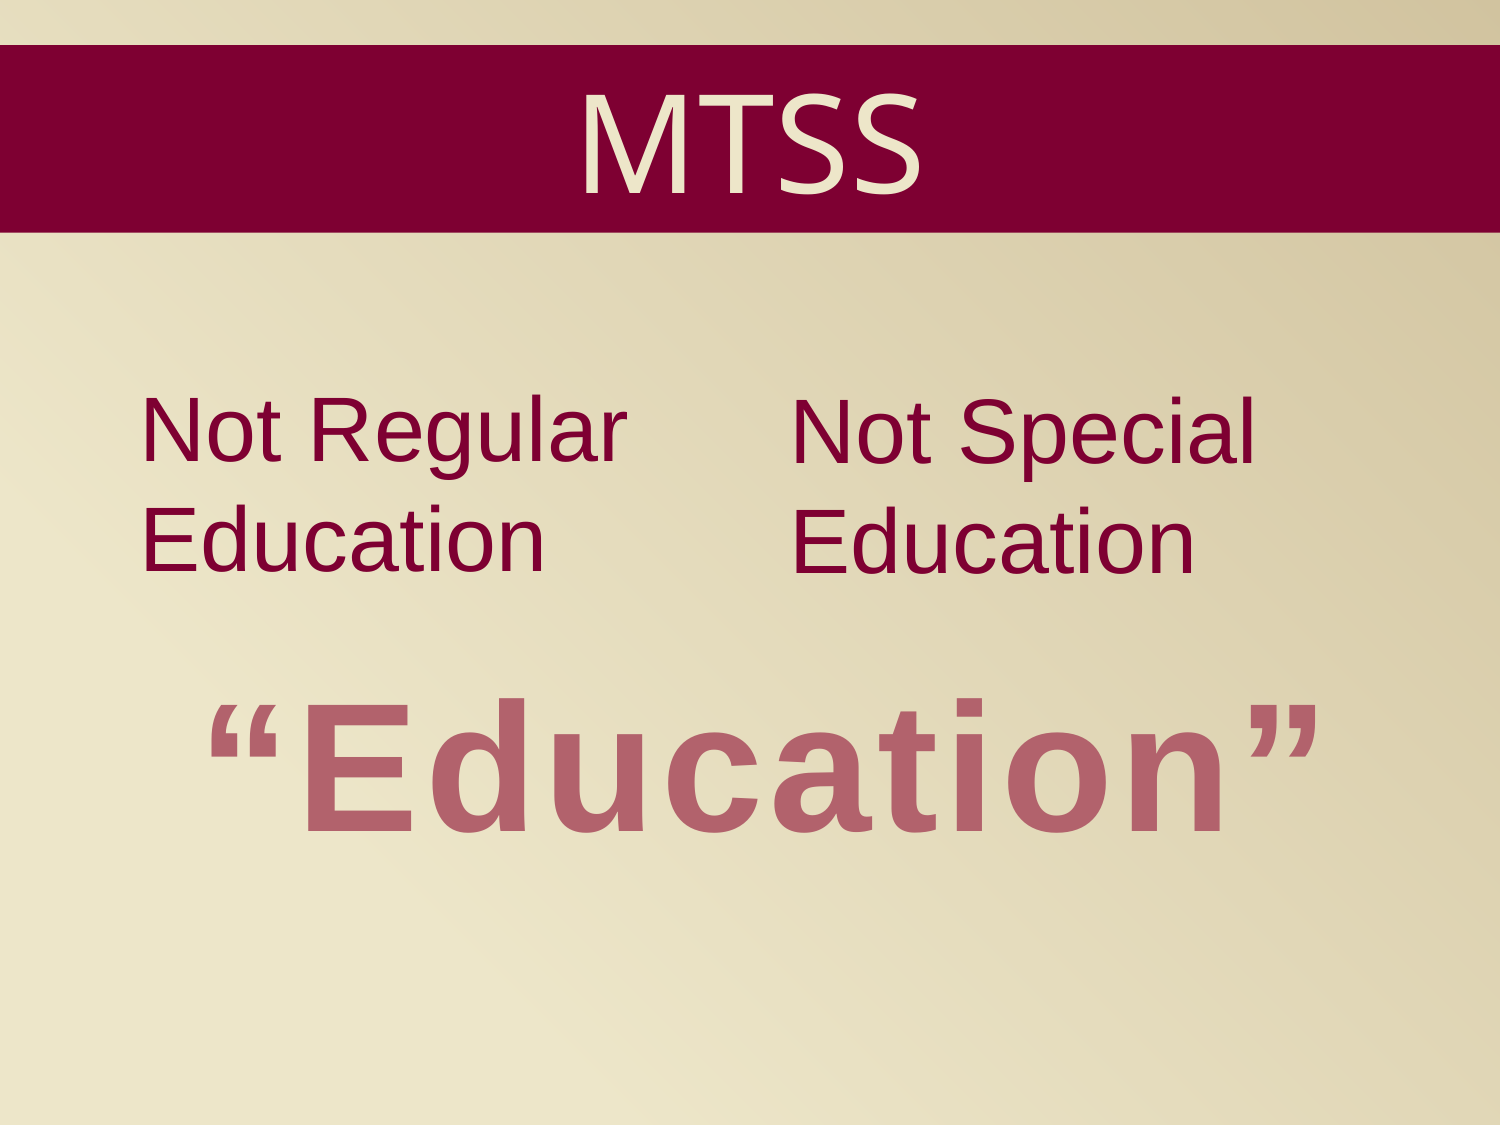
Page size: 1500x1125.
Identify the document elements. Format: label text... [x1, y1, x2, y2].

text_box Not Regular Education [124, 362, 663, 598]
title MTSS [0, 44, 1500, 233]
text_box Not Special Education [774, 364, 1313, 600]
text_box “Education” [183, 640, 1347, 876]
